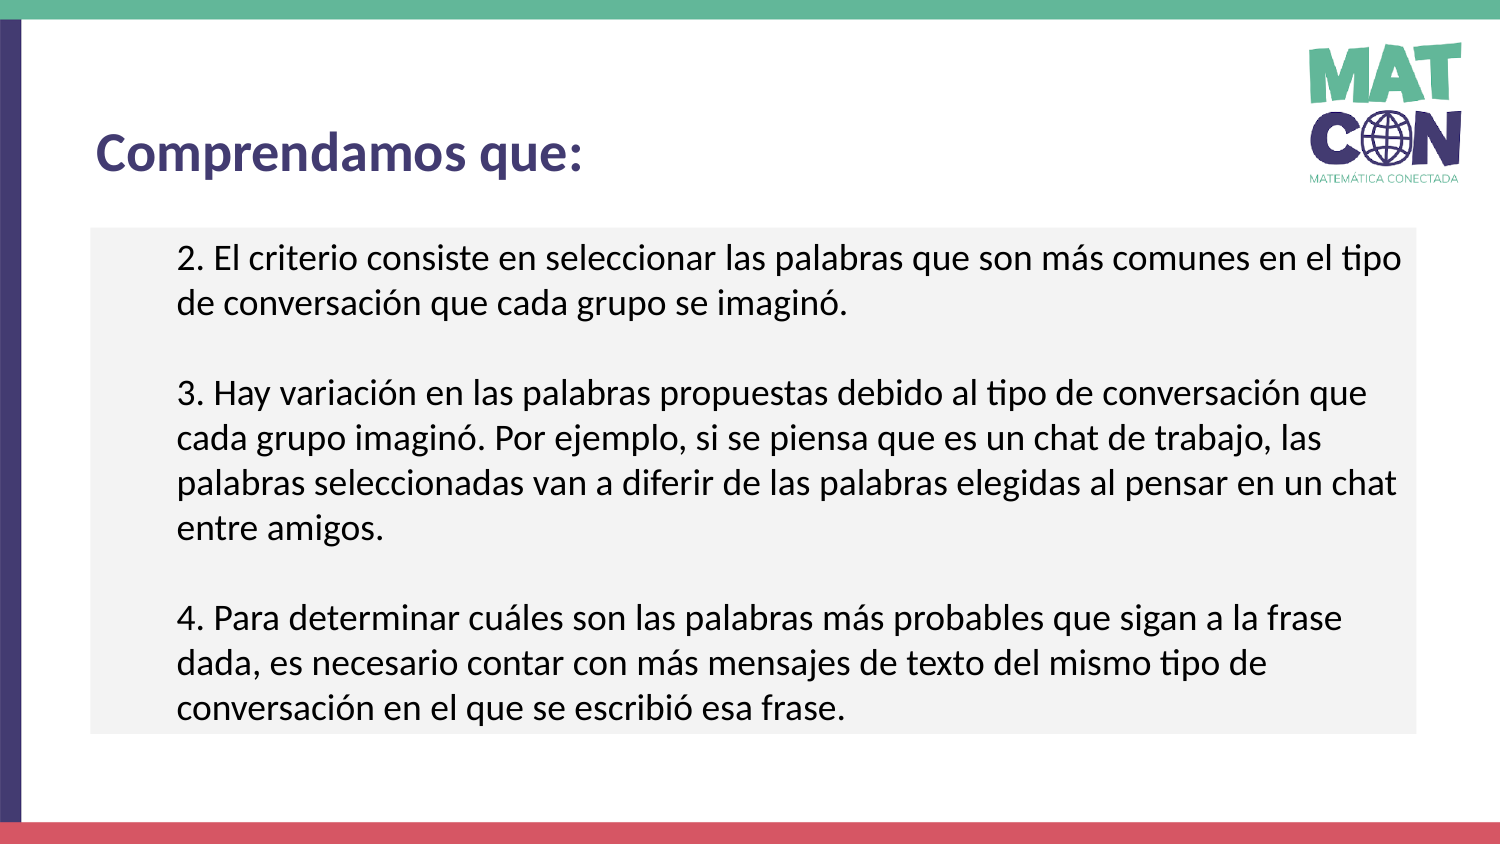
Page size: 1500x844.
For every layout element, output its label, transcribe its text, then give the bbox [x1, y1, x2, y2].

text_box 2. El criterio consiste en seleccionar las palabras que son más comunes en el tipo de conversación que cada grupo se imaginó. 3. Hay variación en las palabras propuestas debido al tipo de conversación que cada grupo imaginó. Por ejemplo, si se piensa que es un chat de trabajo, las palabras seleccionadas van a diferir de las palabras elegidas al pensar en un chat entre amigos. 4. Para determinar cuáles son las palabras más probables que sigan a la frase dada, es necesario contar con más mensajes de texto del mismo tipo de conversación en el que se escribió esa frase. [90, 227, 1417, 734]
text_box Comprendamos que: [85, 109, 978, 188]
picture [0, 0, 1500, 844]
